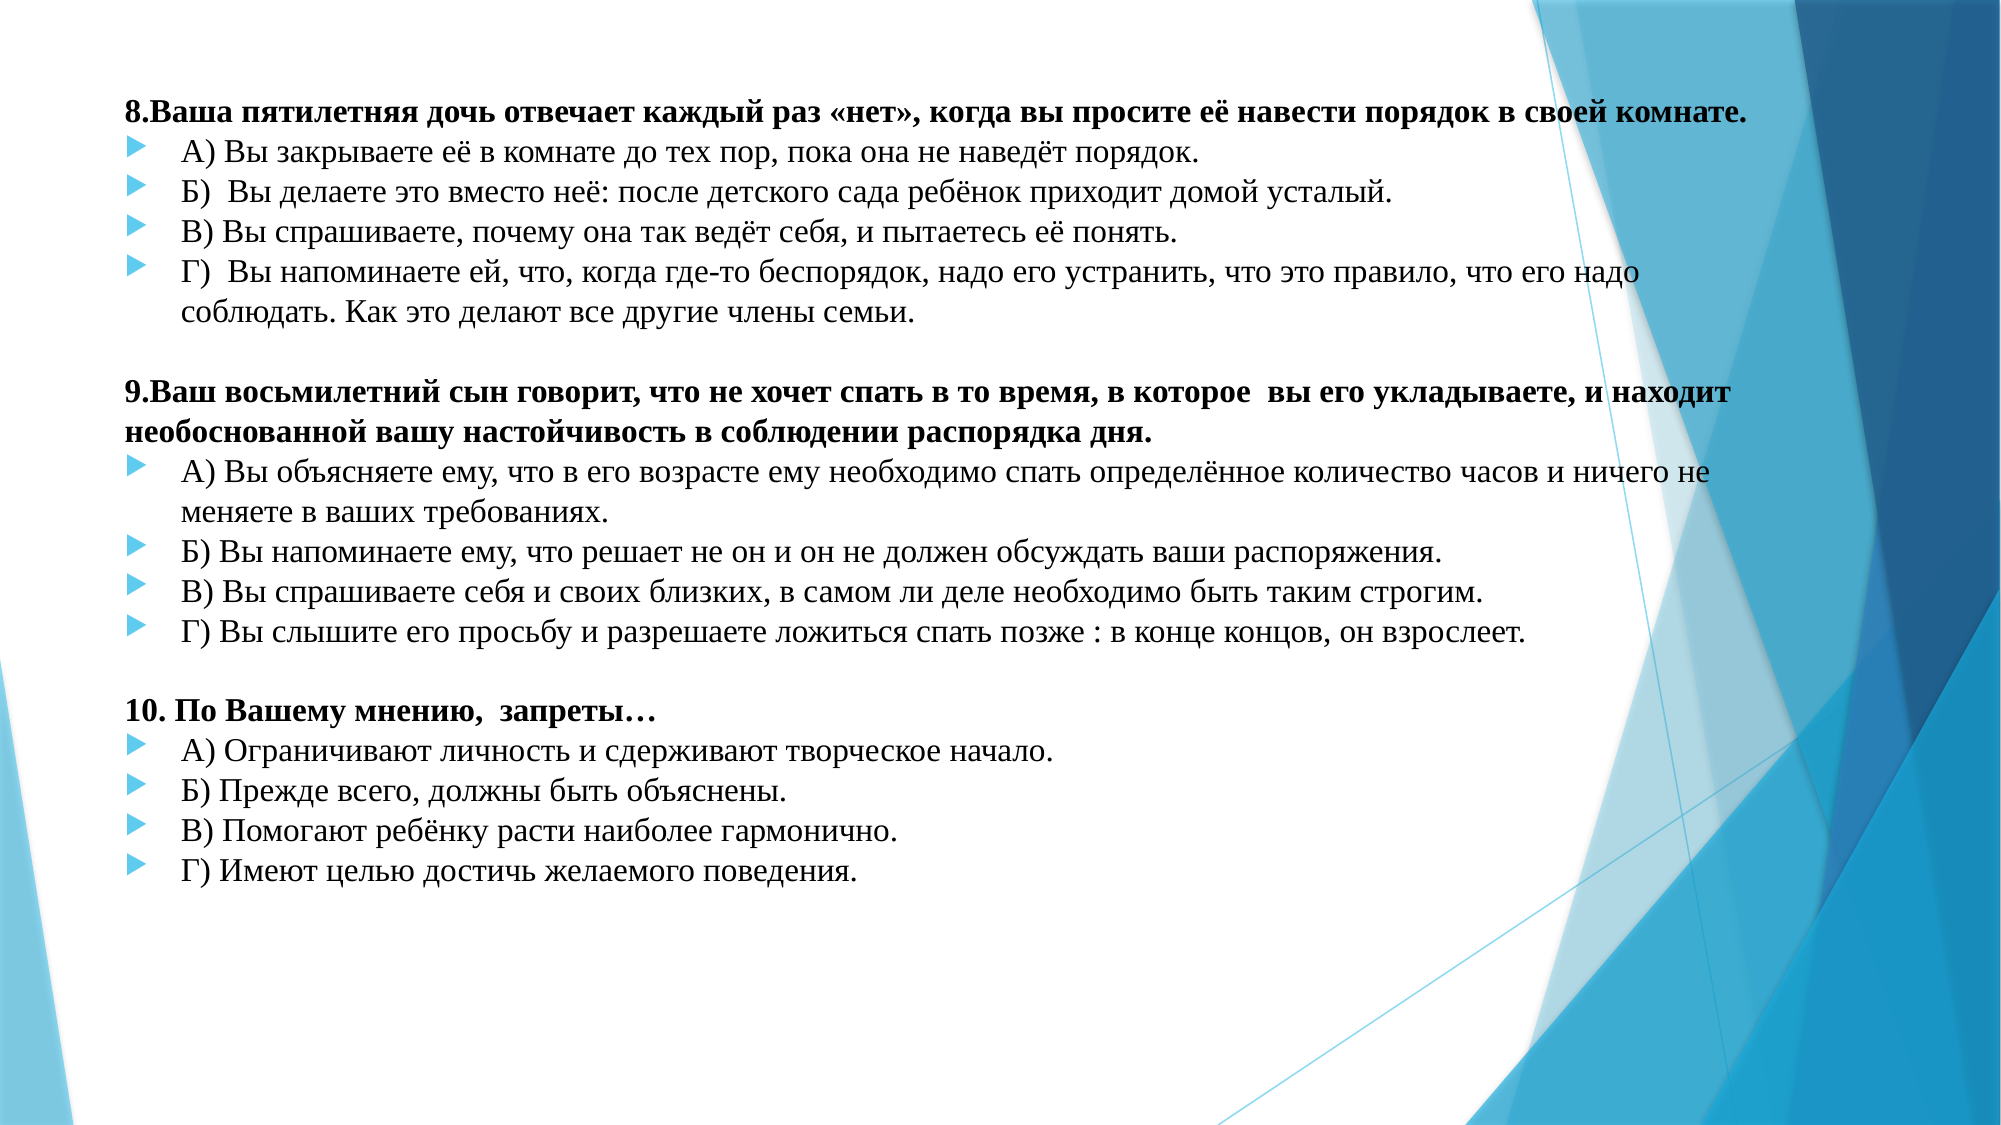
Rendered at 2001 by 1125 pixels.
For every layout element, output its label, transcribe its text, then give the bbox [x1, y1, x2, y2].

list 8.Ваша пятилетняя дочь отвечает каждый раз «нет», когда вы просите её навести порядок в своей комнате. А) Вы закрываете её в комнате до тех пор, пока она не наведёт порядок. Б) Вы делаете это вместо неё: после детского сада ребёнок приходит домой усталый. В) Вы спрашиваете, почему она так ведёт себя, и пытаетесь её понять. Г) Вы напоминаете ей, что, когда где-то беспорядок, надо его устранить, что это правило, что его надо соблюдать. Как это делают все другие члены семьи. 9.Ваш восьмилетний сын говорит, что не хочет спать в то время, в которое вы его укладываете, и находит необоснованной вашу настойчивость в соблюдении распорядка дня. А) Вы объясняете ему, что в его возрасте ему необходимо спать определённое количество часов и ничего не меняете в ваших требованиях. Б) Вы напоминаете ему, что решает не он и он не должен обсуждать ваши распоряжения. В) Вы спрашиваете себя и своих близких, в самом ли деле необходимо быть таким строгим. Г) Вы слышите его просьбу и разрешаете ложиться спать позже : в конце концов, он взрослеет. 10. По Вашему мнению, запреты… А) Ограничивают личность и сдерживают творческое начало. Б) Прежде всего, должны быть объяснены. В) Помогают ребёнку расти наиболее гармонично. Г) Имеют целью достичь желаемого поведения. [109, 42, 1774, 984]
